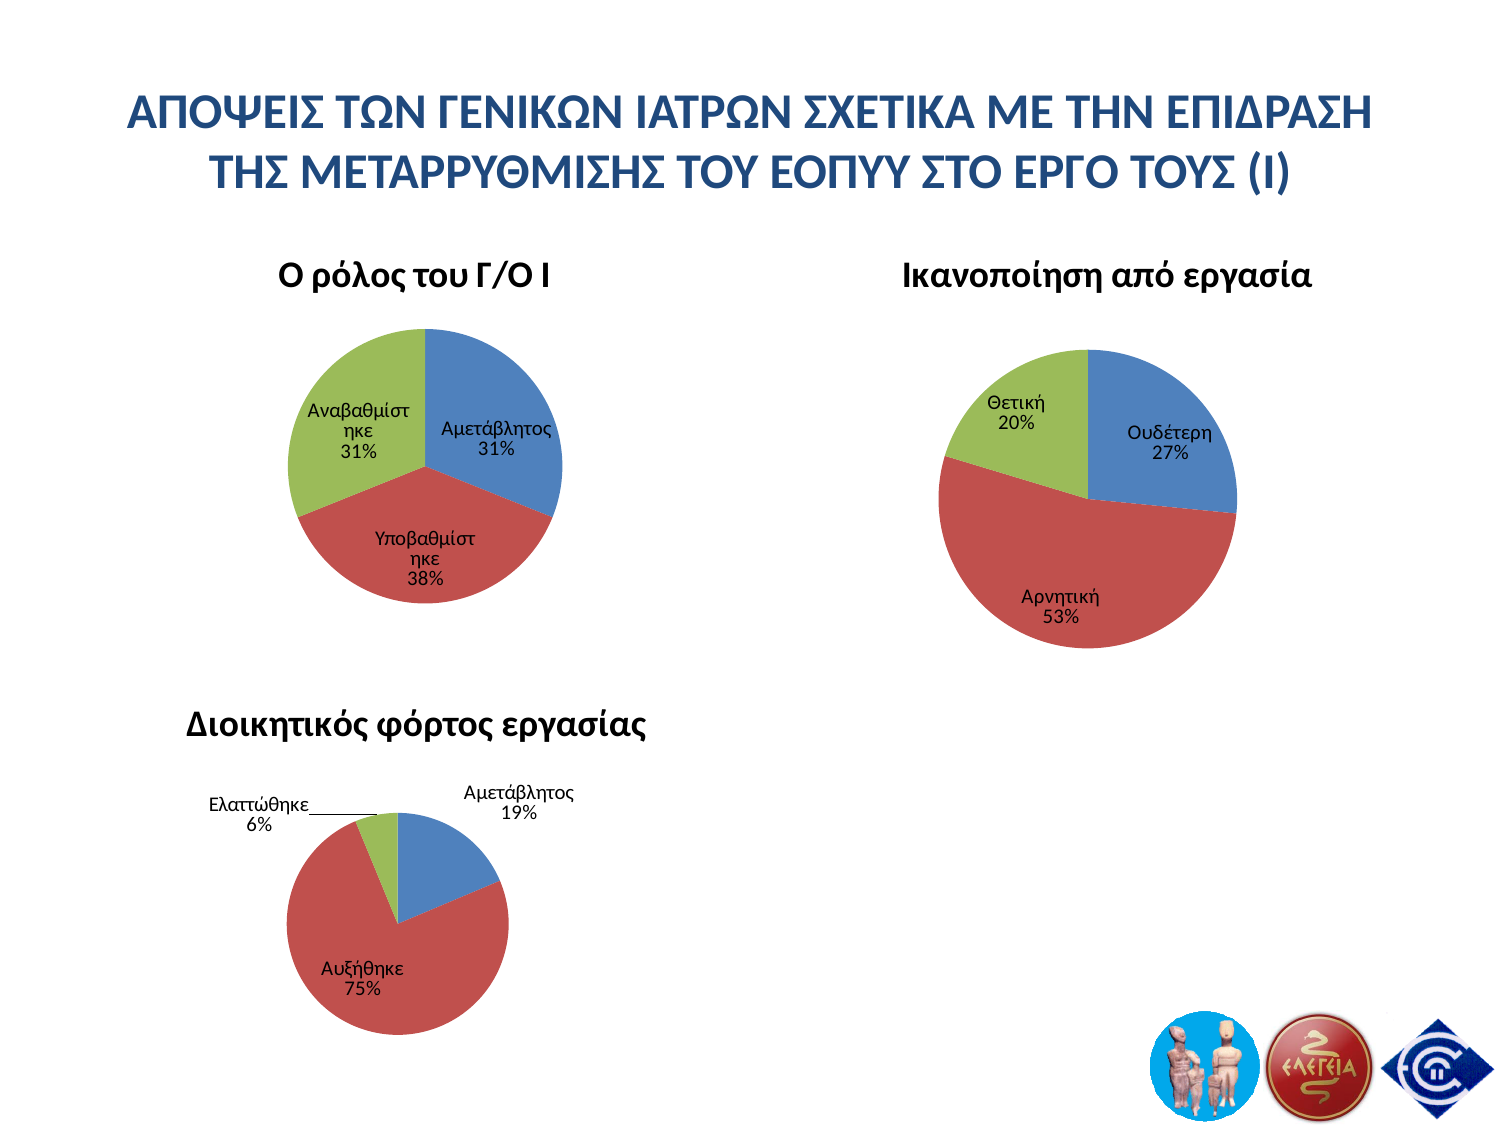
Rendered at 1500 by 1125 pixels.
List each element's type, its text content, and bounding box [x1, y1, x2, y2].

title ΑΠΟΨΕΙΣ ΤΩΝ ΓΕΝΙΚΩΝ ΙΑΤΡΩΝ ΣΧΕΤΙΚΑ ΜΕ ΤΗΝ ΕΠΙΔΡΑΣΗ ΤΗΣ ΜΕΤΑΡΡΥΘΜΙΣΗΣ ΤΟΥ ΕΟΠΥΥ ΣΤΟ ΕΡΓΟ ΤΟΥΣ (I) [75, 45, 1425, 230]
chart [17, 231, 1500, 662]
chart [64, 680, 769, 1087]
picture [1144, 1008, 1500, 1125]
